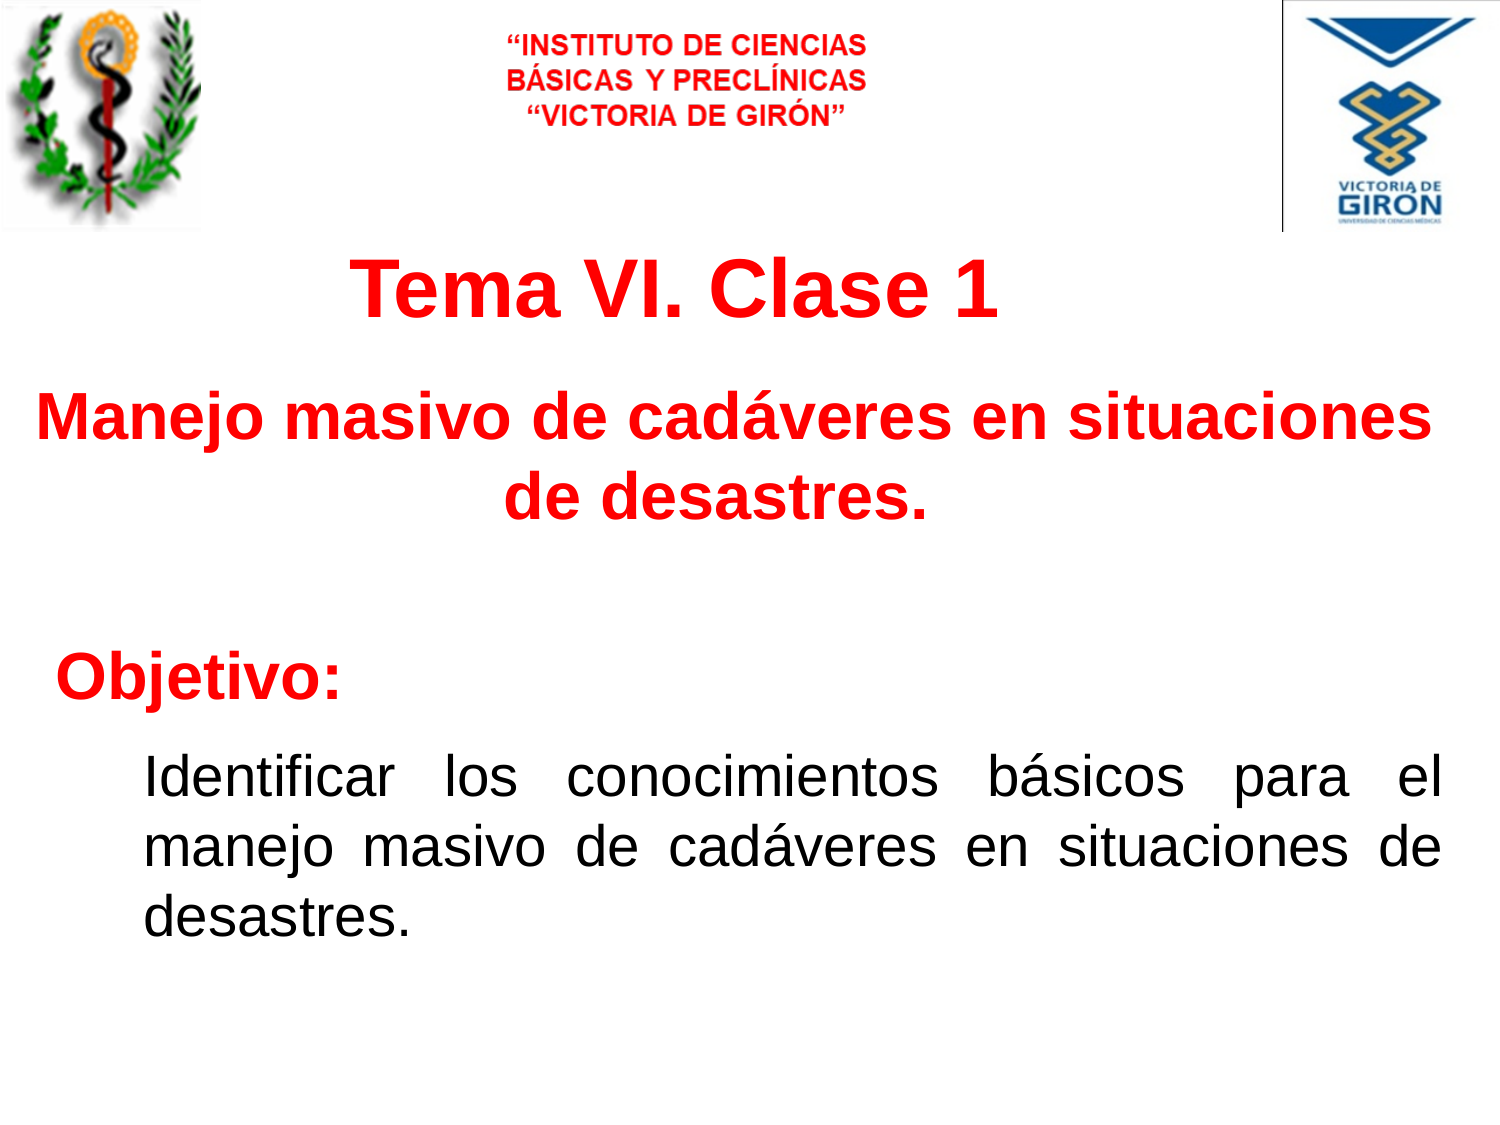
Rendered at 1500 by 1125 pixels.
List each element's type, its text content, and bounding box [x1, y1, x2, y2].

picture [0, 0, 202, 232]
picture [443, 18, 930, 151]
picture [1282, 0, 1500, 232]
text_box Objetivo: Identificar los conocimientos básicos para el manejo masivo de cadáveres en situaciones de desastres. [40, 625, 1460, 955]
text_box Manejo masivo de cadáveres en situaciones de desastres. [0, 365, 1471, 541]
text_box Tema VI. Clase 1 [332, 226, 1041, 342]
